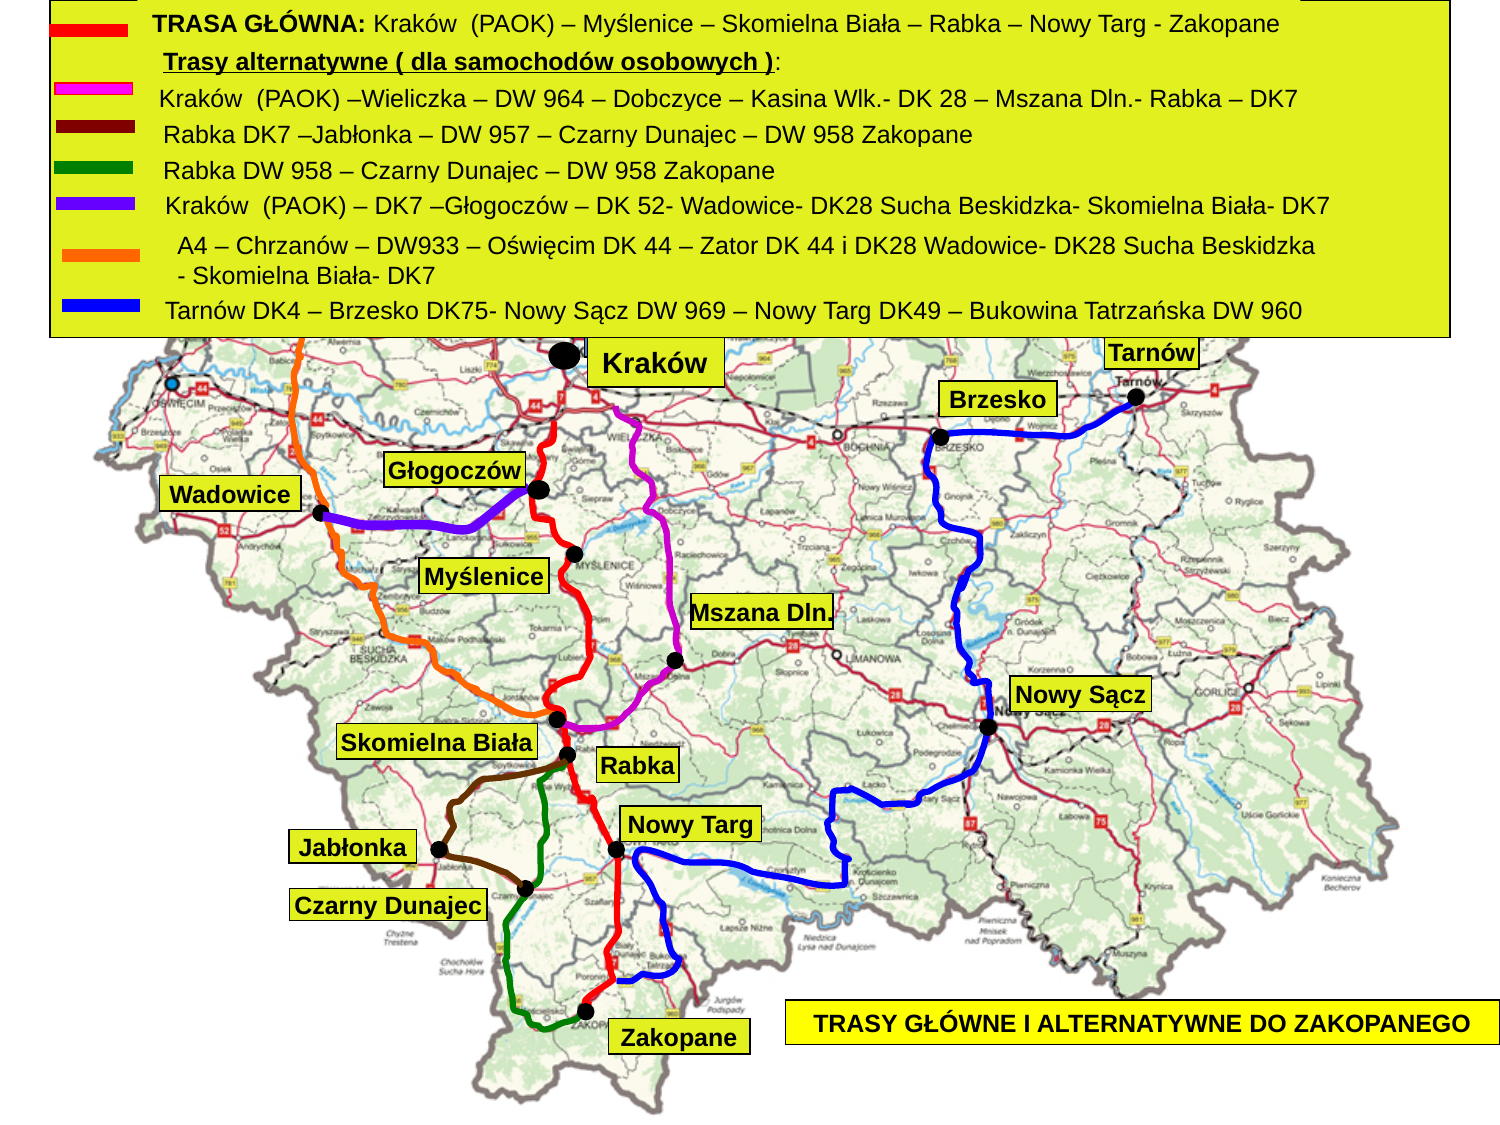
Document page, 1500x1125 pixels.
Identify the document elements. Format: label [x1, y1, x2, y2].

text_box [0, 0, 1500, 1125]
